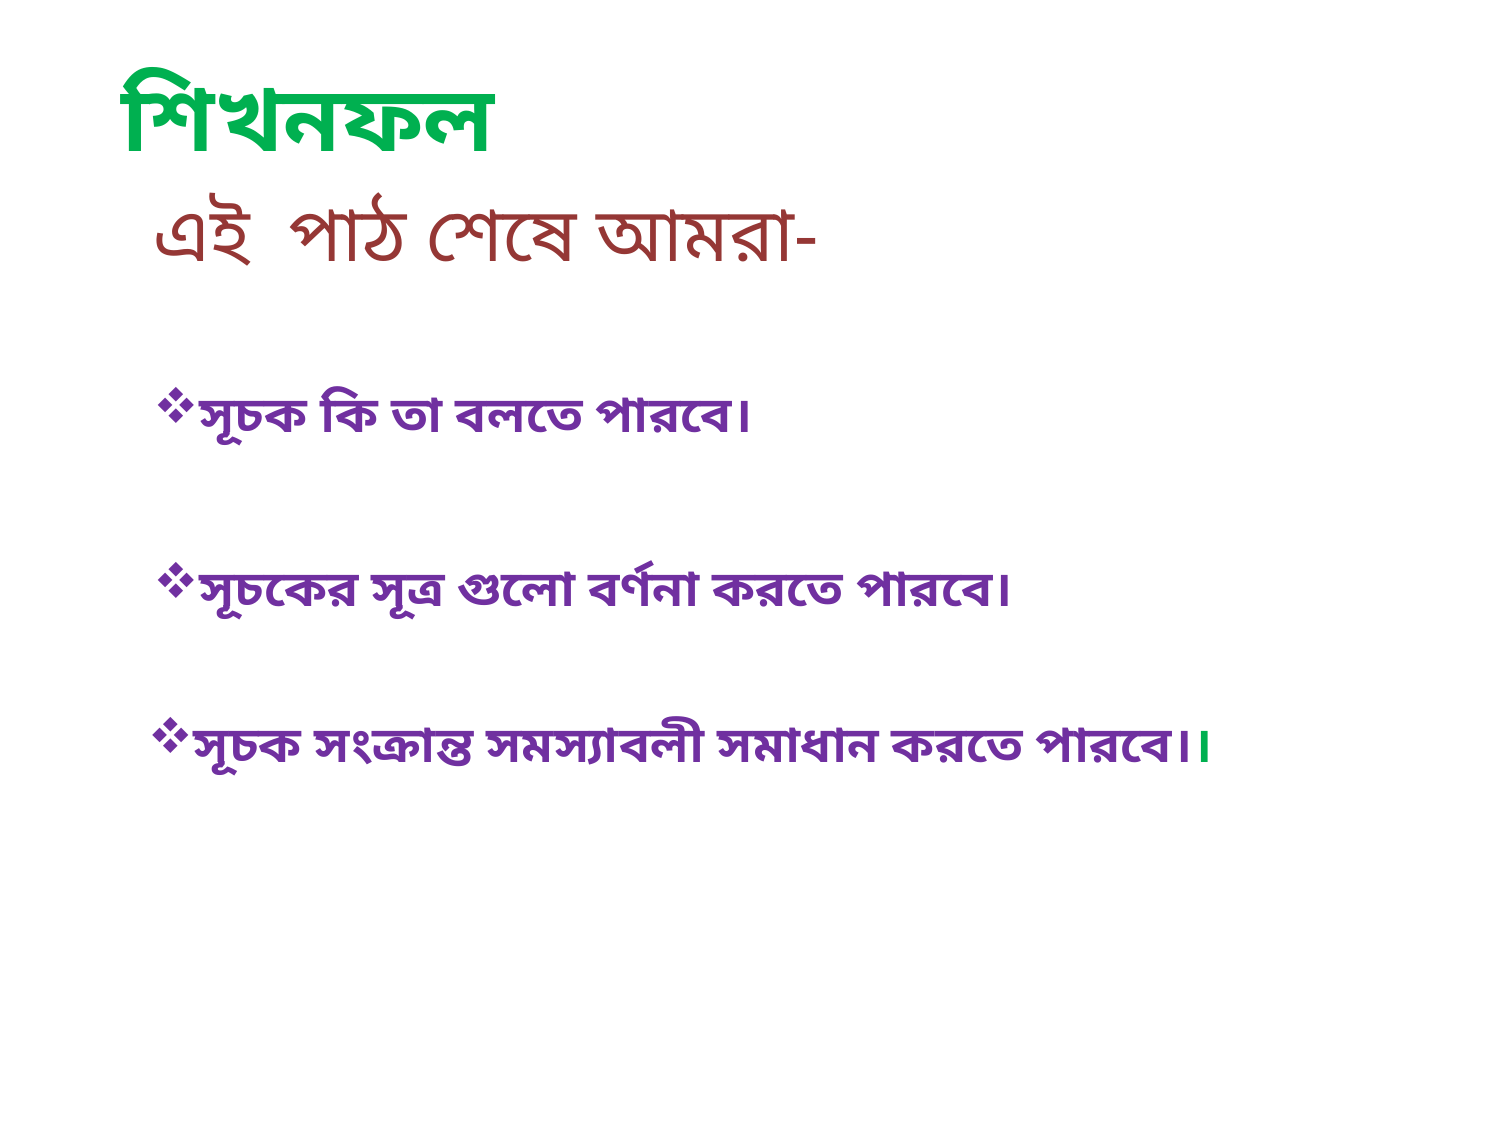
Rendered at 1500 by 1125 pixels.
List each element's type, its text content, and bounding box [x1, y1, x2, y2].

text_box এই পাঠ শেষে আমরা- [138, 178, 1163, 284]
text_box সূচক সংক্রান্ত সমস্যাবলী সমাধান করতে পারবে।। [133, 704, 1332, 780]
text_box সূচক কি তা বলতে পারবে। [138, 374, 1330, 450]
text_box শিখনফল [0, 52, 730, 178]
text_box সূচকের সূত্র গুলো বর্ণনা করতে পারবে। [138, 549, 1330, 625]
